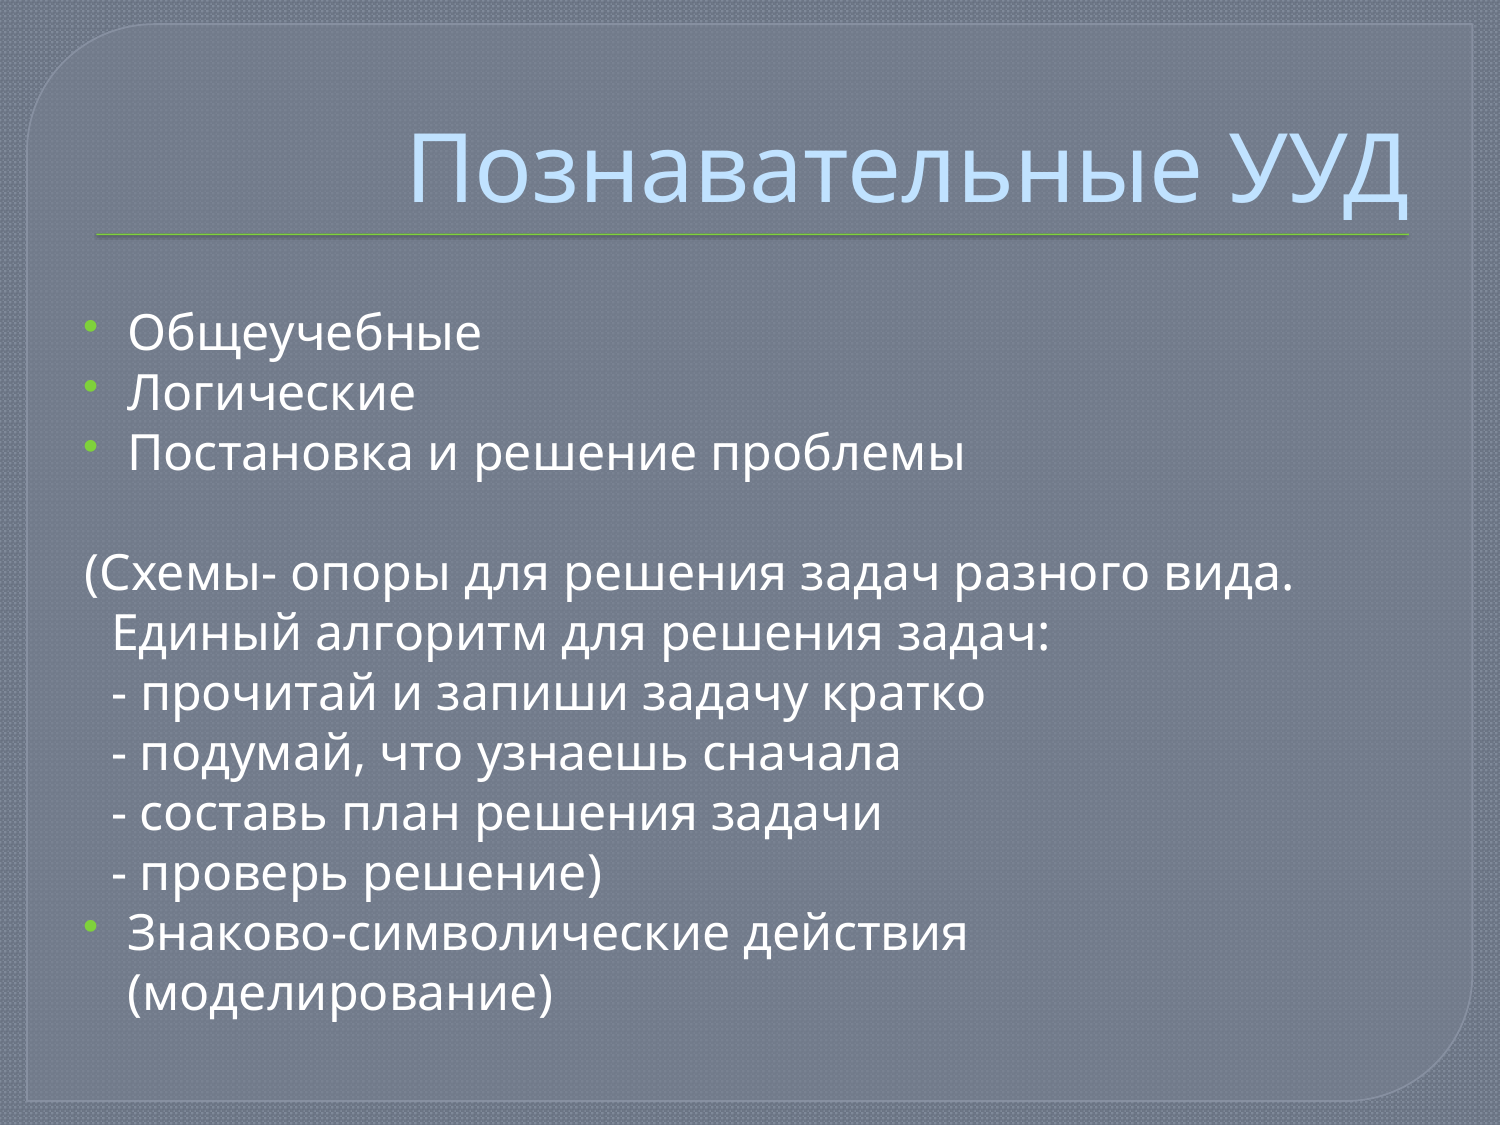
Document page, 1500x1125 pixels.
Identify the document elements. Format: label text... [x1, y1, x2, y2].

title Познавательные УУД [75, 41, 1425, 230]
list Общеучебные Логические Постановка и решение проблемы (Схемы- опоры для решения задач разного вида. Единый алгоритм для решения задач: - прочитай и запиши задачу кратко - подумай, что узнаешь сначала - составь план решения задачи - проверь решение) Знаково-символические действия (моделирование) [70, 292, 1421, 1036]
